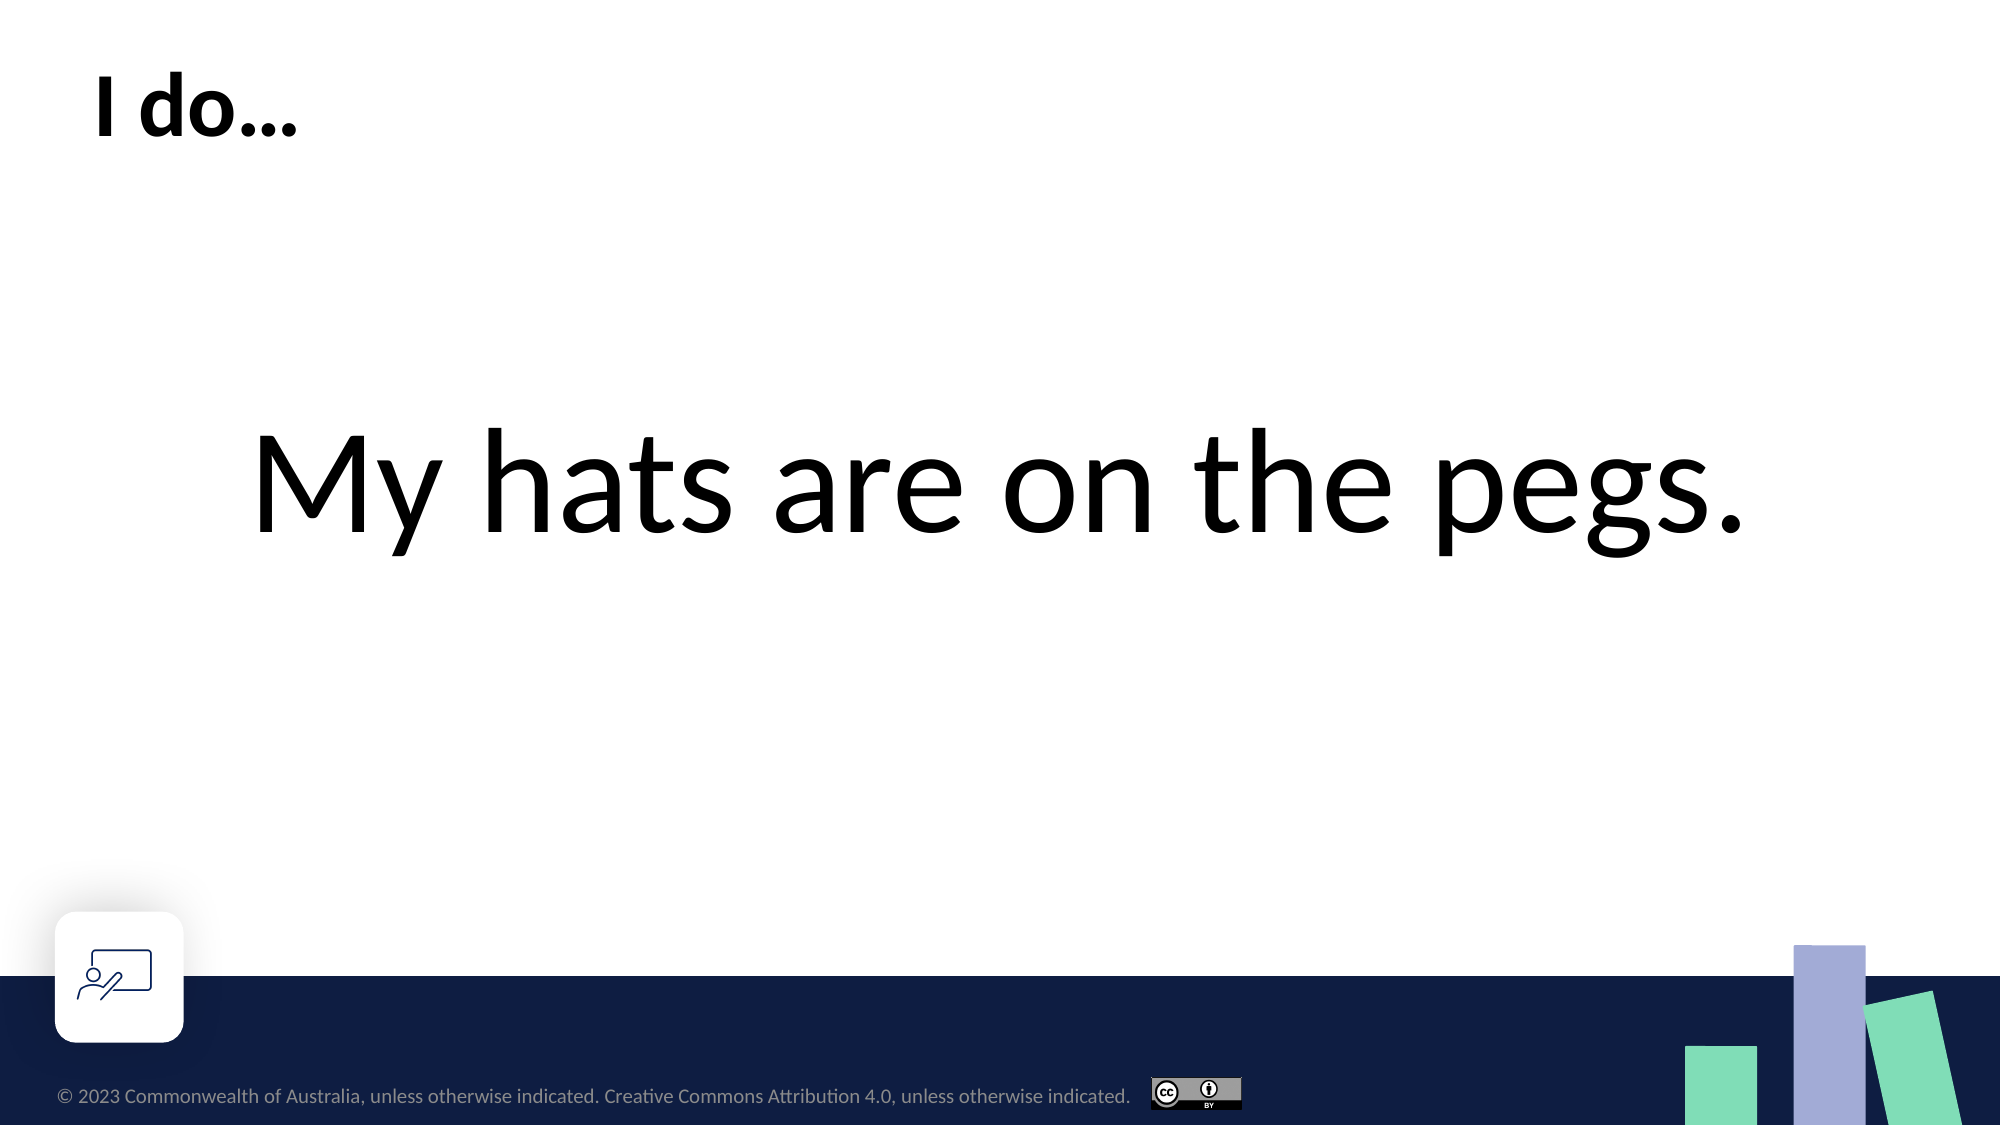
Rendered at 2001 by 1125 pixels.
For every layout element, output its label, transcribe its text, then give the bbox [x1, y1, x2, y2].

text_box I do… [78, 20, 1804, 193]
picture [73, 932, 156, 1015]
picture [1151, 1077, 1242, 1110]
title My hats are on the pegs. [137, 385, 1863, 583]
text_box [53, 910, 185, 1044]
